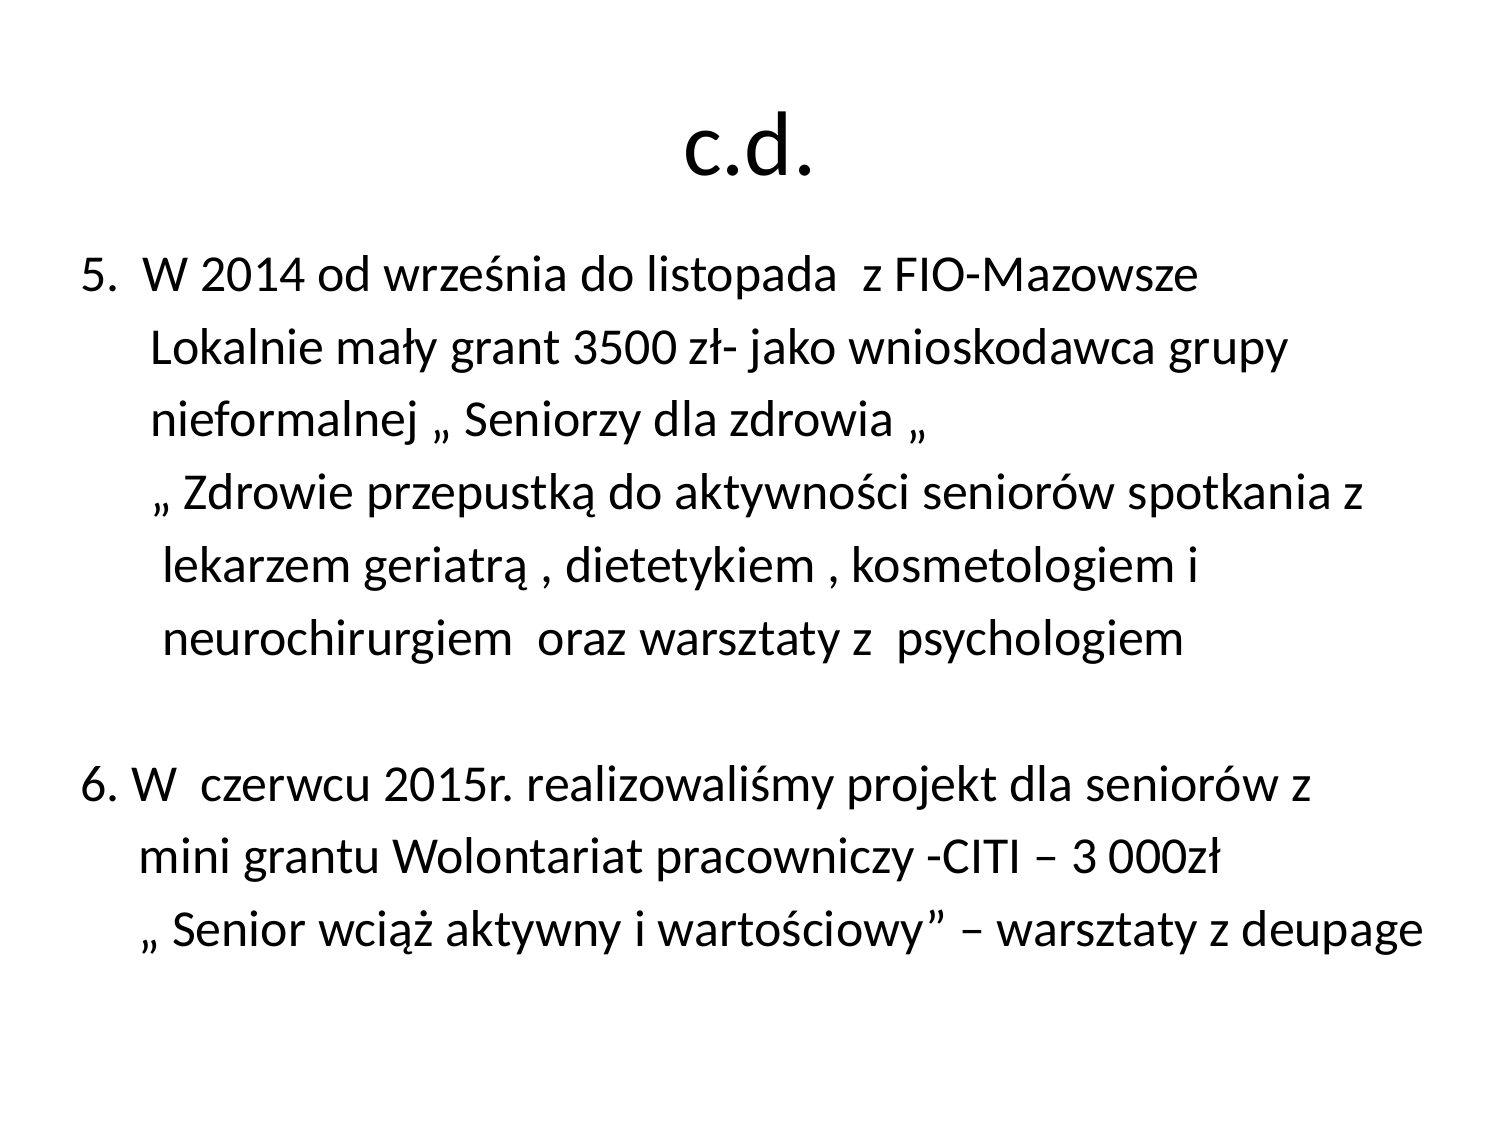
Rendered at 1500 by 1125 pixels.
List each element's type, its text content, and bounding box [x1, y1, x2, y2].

list 5. W 2014 od września do listopada z FIO-Mazowsze Lokalnie mały grant 3500 zł- jako wnioskodawca grupy nieformalnej „ Seniorzy dla zdrowia „ „ Zdrowie przepustką do aktywności seniorów spotkania z lekarzem geriatrą , dietetykiem , kosmetologiem i neurochirurgiem oraz warsztaty z psychologiem 6. W czerwcu 2015r. realizowaliśmy projekt dla seniorów z mini grantu Wolontariat pracowniczy -CITI – 3 000zł „ Senior wciąż aktywny i wartościowy” – warsztaty z deupage [64, 231, 1447, 1005]
title c.d. [75, 45, 1425, 231]
